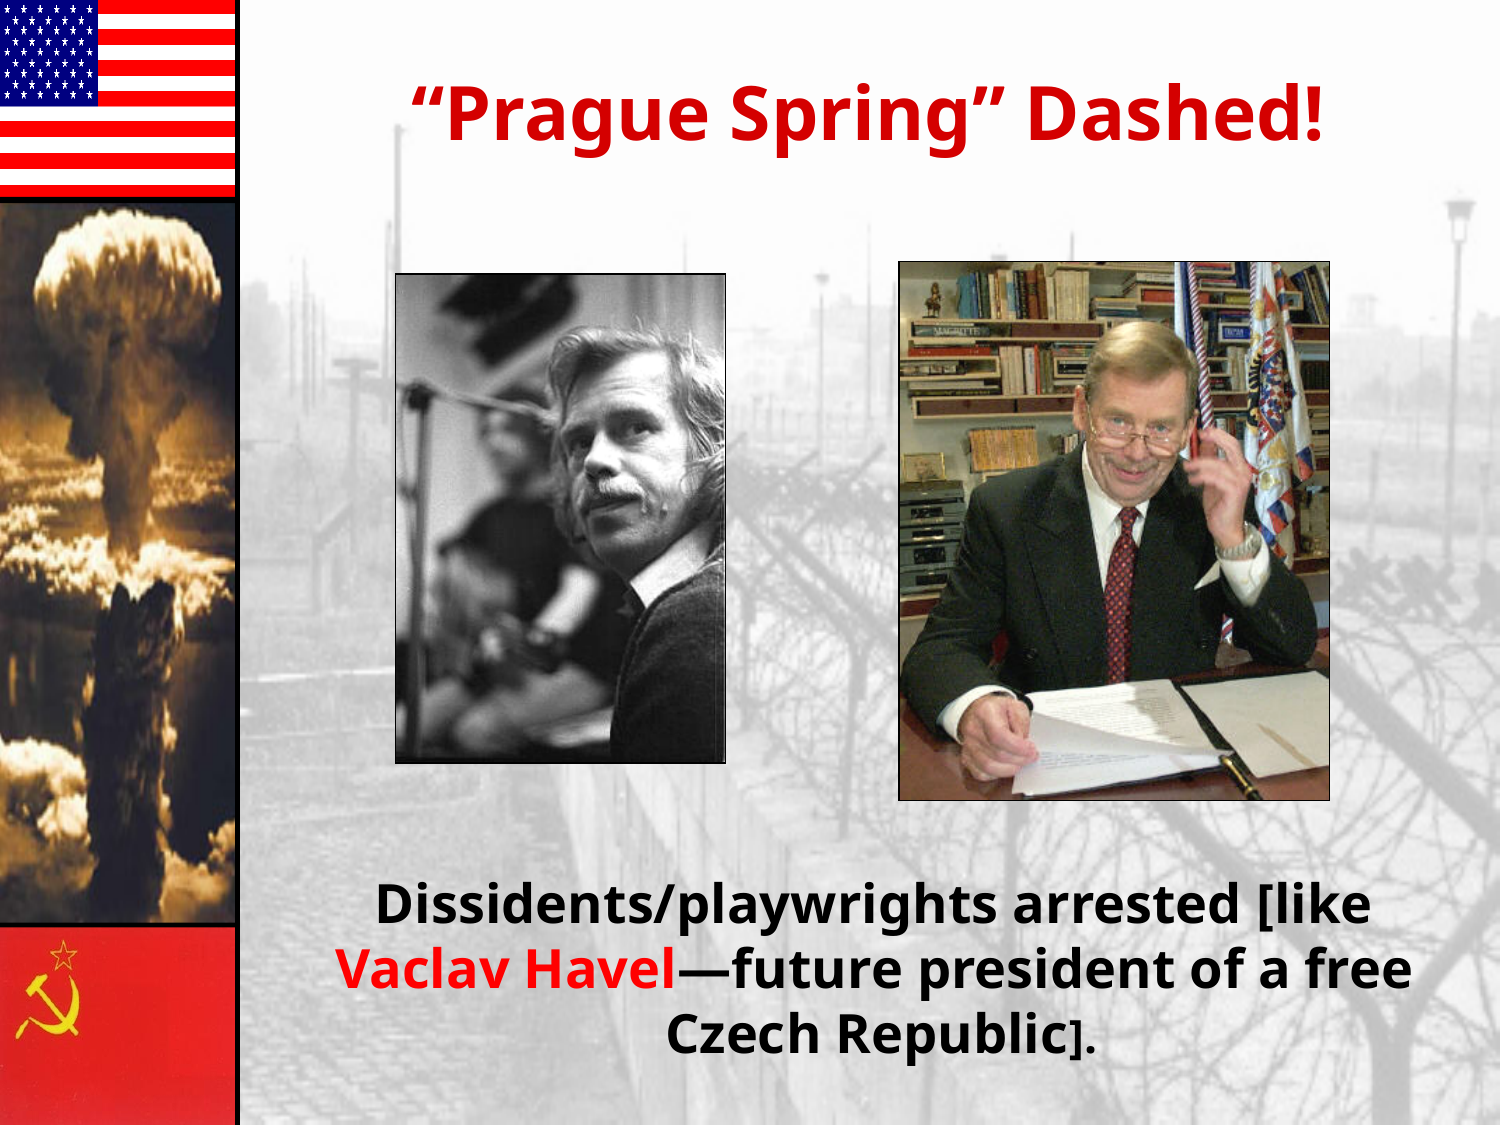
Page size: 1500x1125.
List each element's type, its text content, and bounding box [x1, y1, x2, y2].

text_box “Prague Spring” Dashed! [287, 57, 1450, 163]
picture [0, 204, 235, 922]
picture [395, 274, 726, 763]
picture [0, 928, 235, 1125]
text_box Dissidents/playwrights arrested [like Vaclav Havel—future president of a free Czech Republic]. [262, 862, 1500, 1073]
picture [899, 262, 1330, 801]
picture [0, 0, 235, 196]
